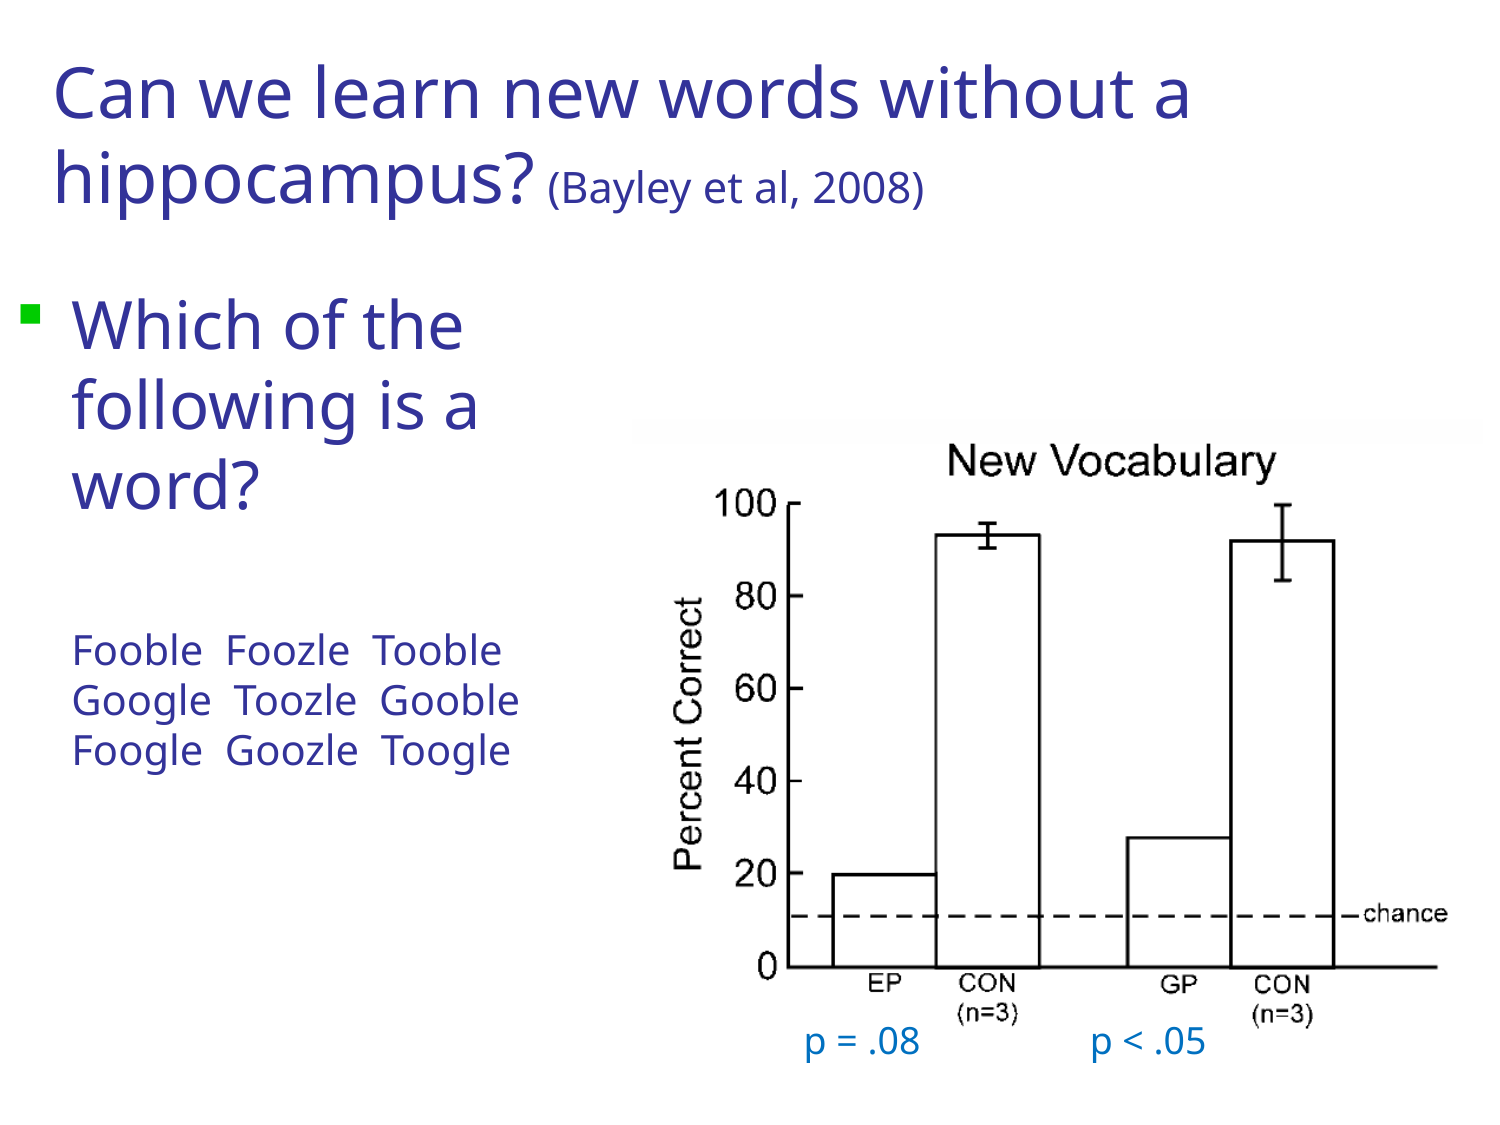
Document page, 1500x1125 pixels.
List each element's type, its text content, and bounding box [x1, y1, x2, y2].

title Can we learn new words without a hippocampus? (Bayley et al, 2008) [37, 37, 1468, 226]
list Which of the following is a word? Fooble Foozle Tooble Google Toozle Gooble Foogle Goozle Toogle [0, 274, 680, 1088]
picture [632, 419, 1483, 1064]
